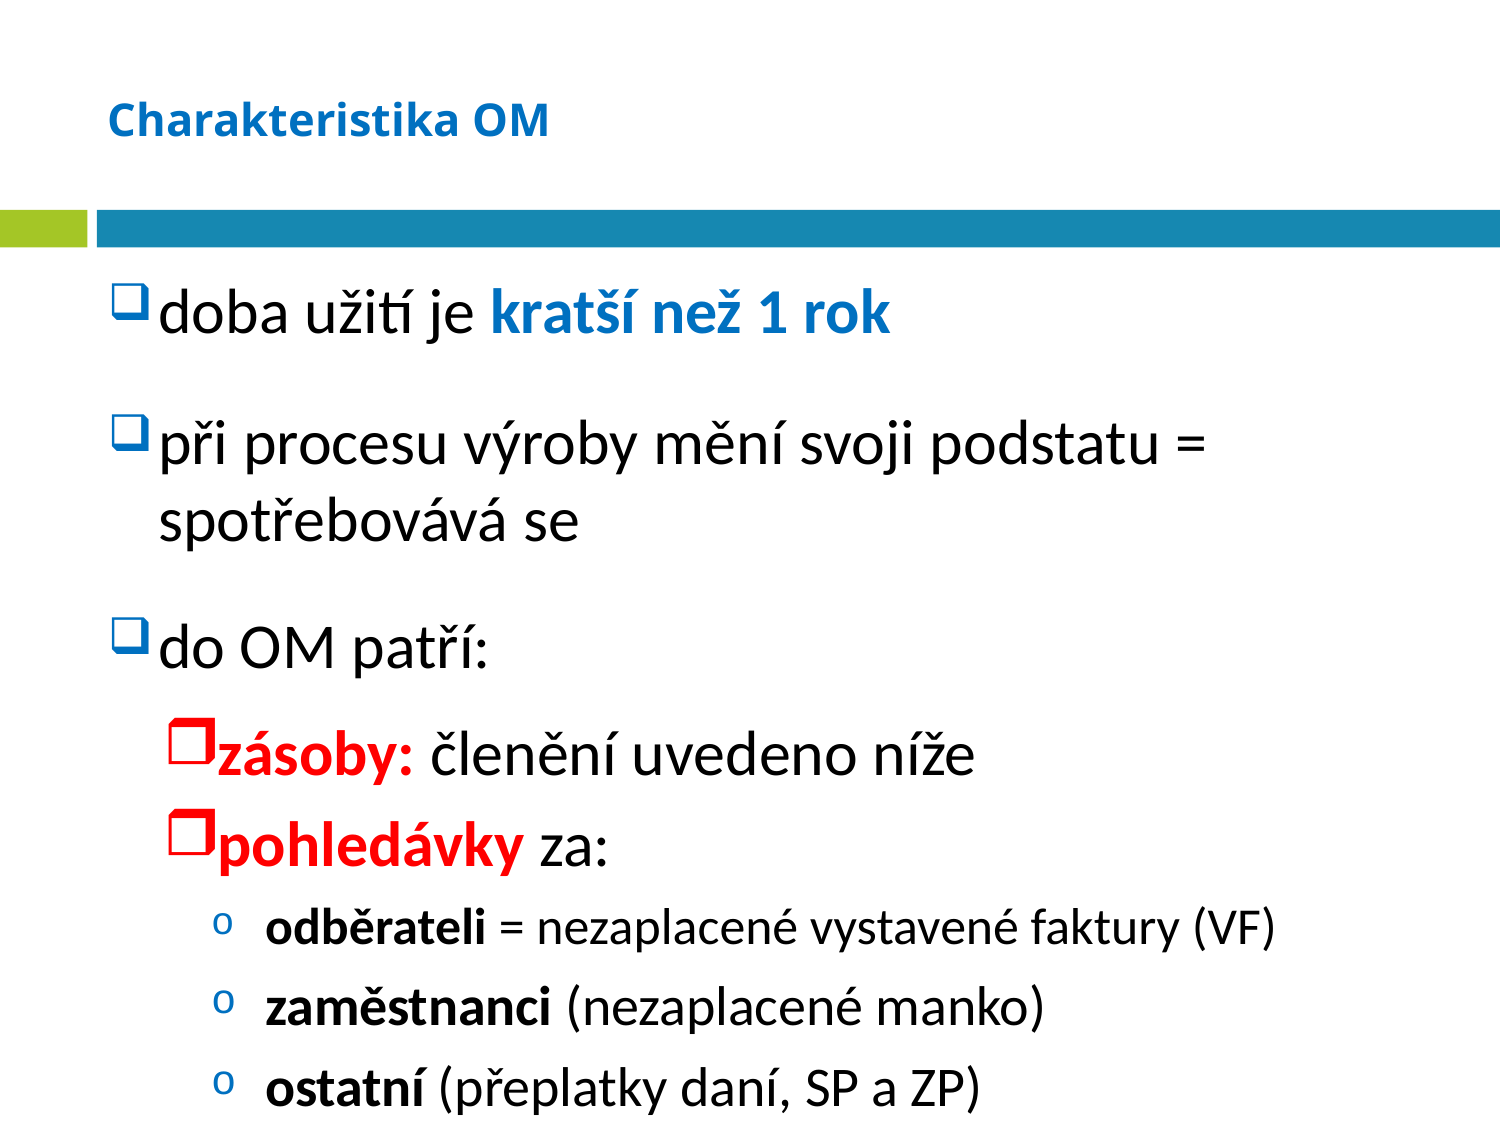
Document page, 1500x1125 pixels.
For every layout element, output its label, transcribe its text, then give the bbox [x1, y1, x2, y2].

title Charakteristika OM [99, 36, 1439, 201]
list doba užití je kratší než 1 rok při procesu výroby mění svoji podstatu = spotřebovává se do OM patří: zásoby: členění uvedeno níže pohledávky za: odběrateli = nezaplacené vystavené faktury (VF) zaměstnanci (nezaplacené manko) ostatní (přeplatky daní, SP a ZP) [99, 261, 1483, 1125]
